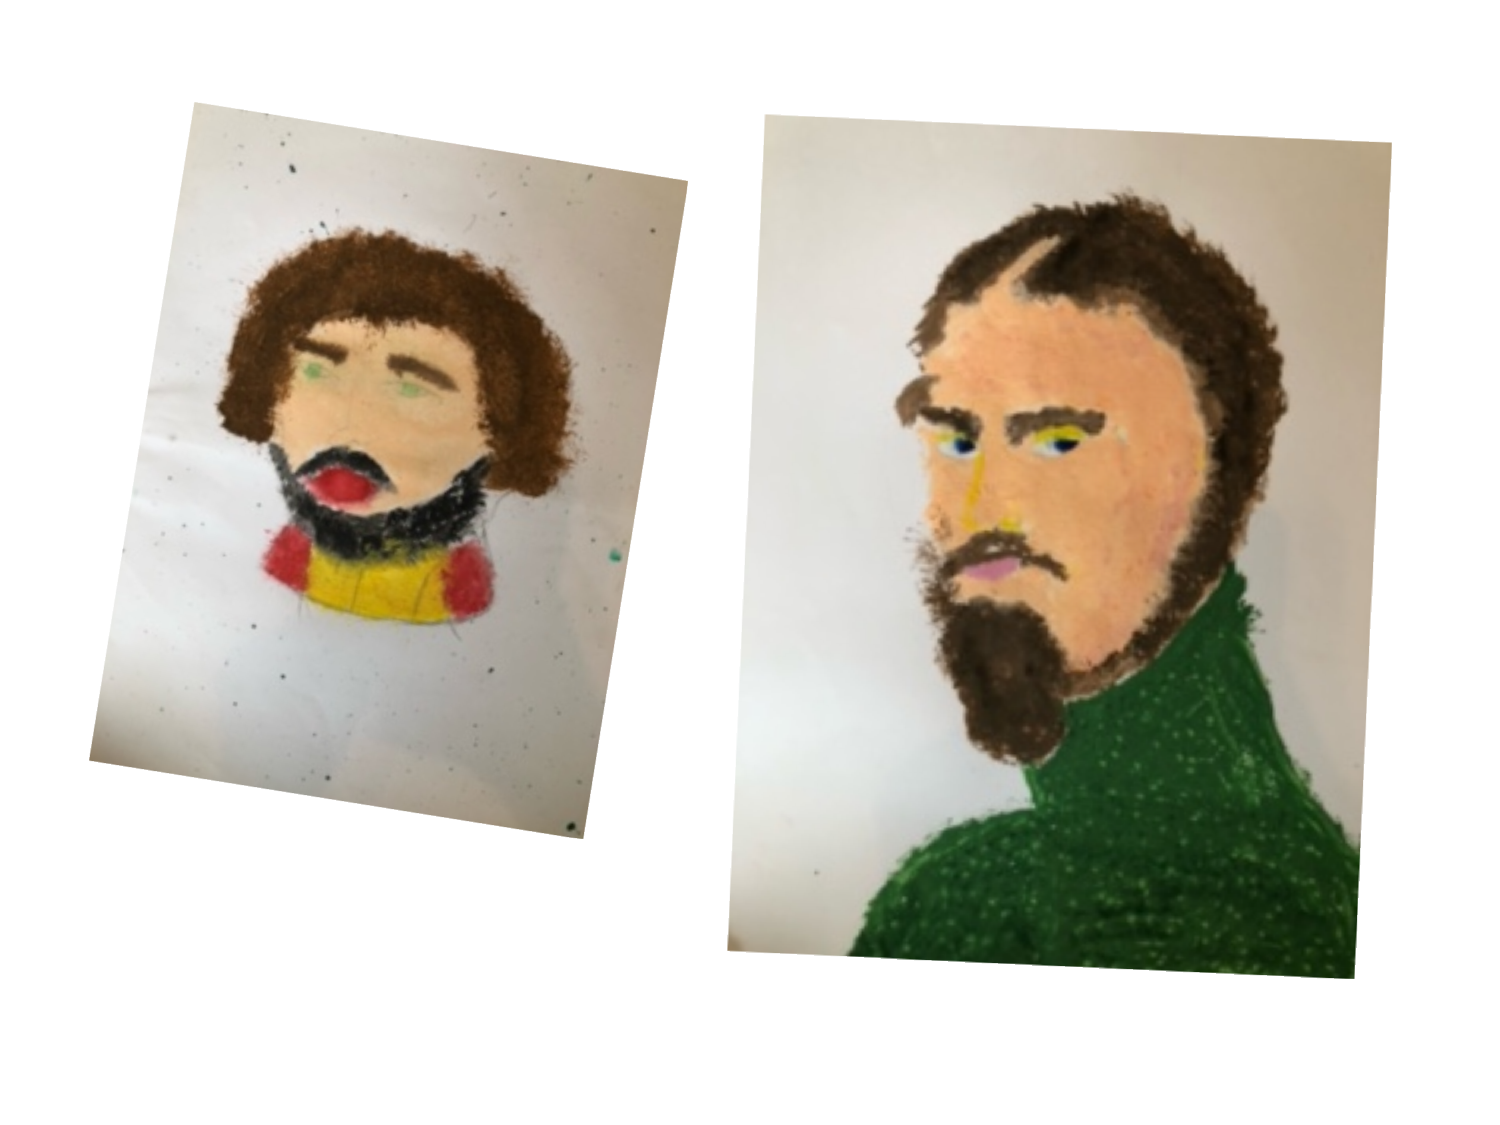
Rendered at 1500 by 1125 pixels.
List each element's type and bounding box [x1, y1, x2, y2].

picture [54, 103, 1479, 978]
